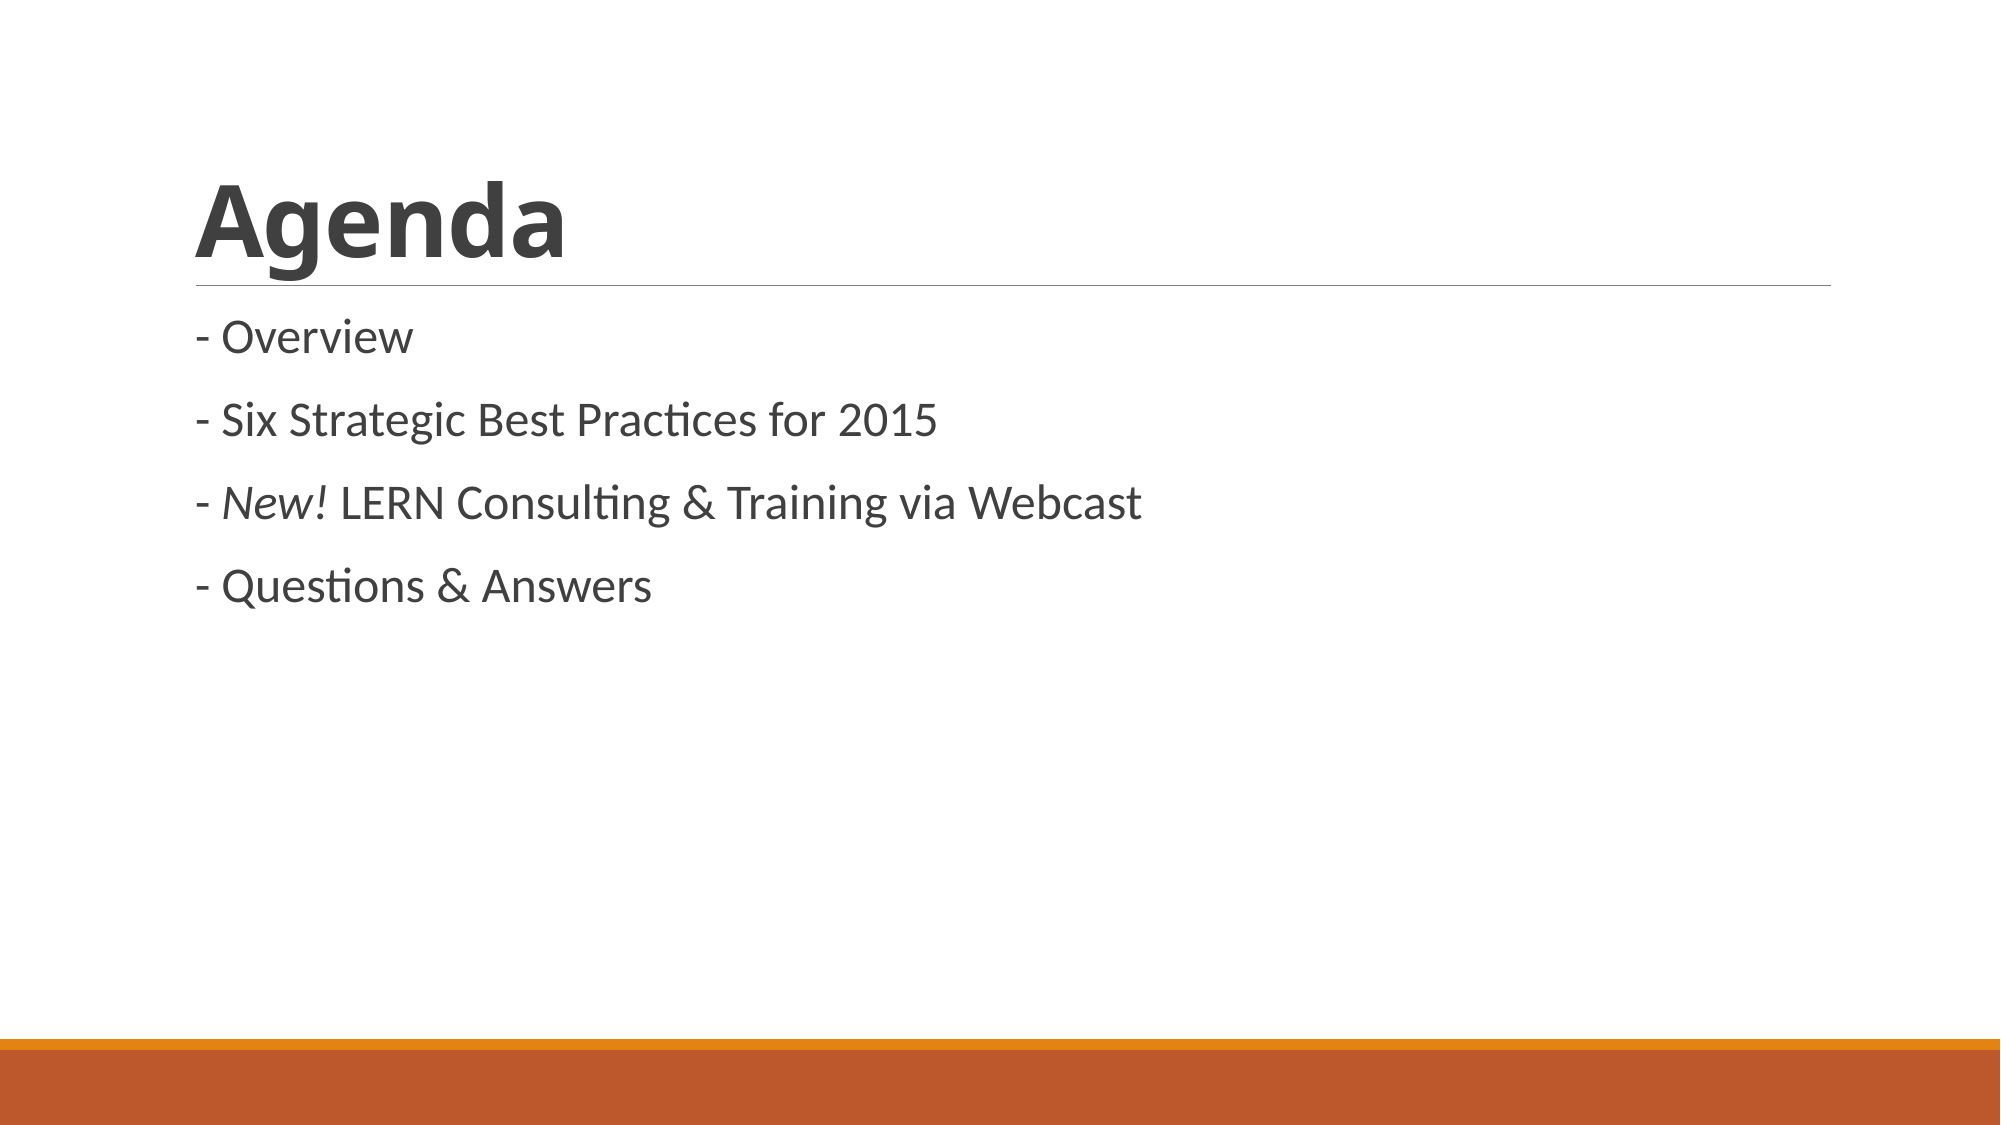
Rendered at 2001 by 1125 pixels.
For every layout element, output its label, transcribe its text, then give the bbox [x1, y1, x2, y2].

list - Overview - Six Strategic Best Practices for 2015 - New! LERN Consulting & Training via Webcast - Questions & Answers [180, 302, 1830, 963]
title Agenda [180, 47, 1830, 285]
